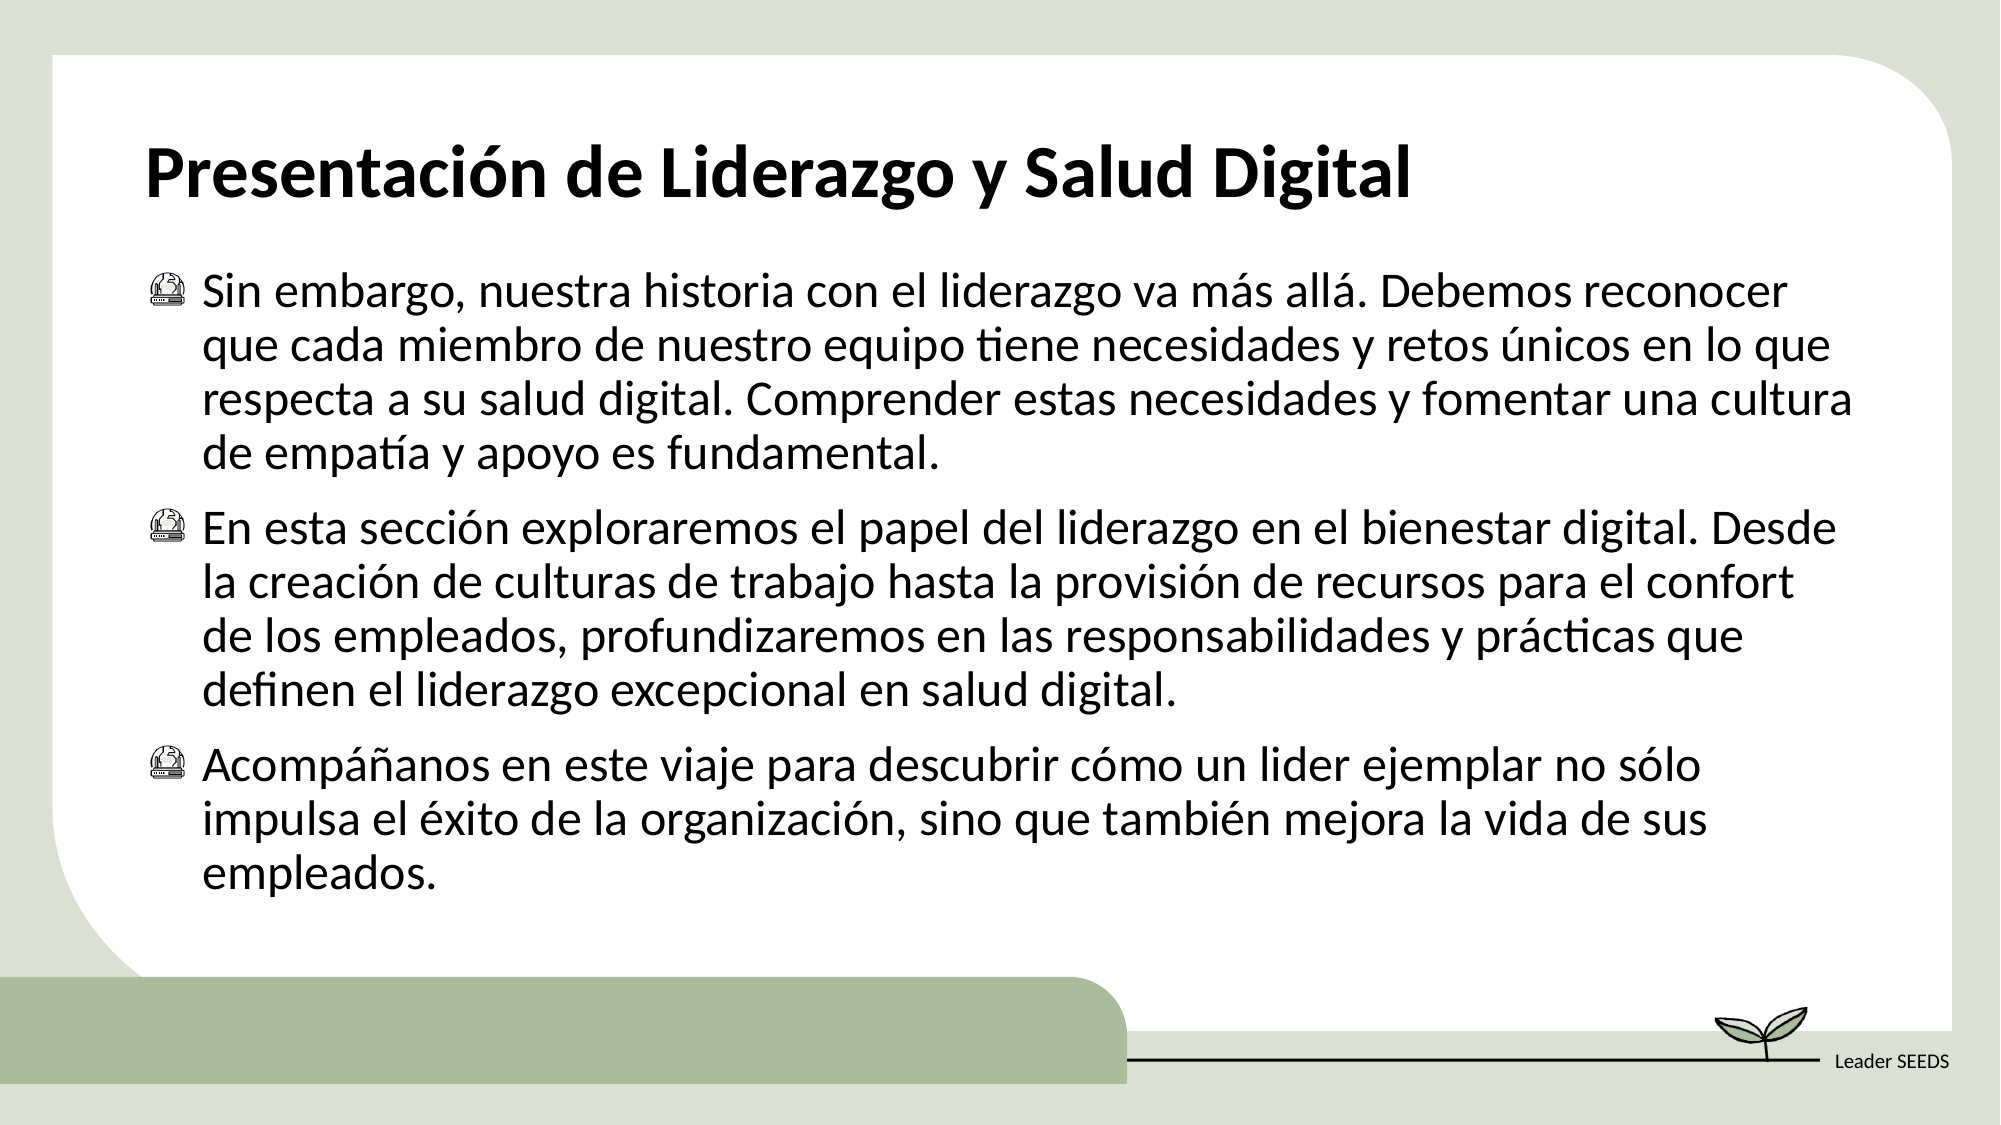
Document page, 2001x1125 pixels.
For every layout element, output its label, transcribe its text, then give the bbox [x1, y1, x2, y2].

list Sin embargo, nuestra historia con el liderazgo va más allá. Debemos reconocer que cada miembro de nuestro equipo tiene necesidades y retos únicos en lo que respecta a su salud digital. Comprender estas necesidades y fomentar una cultura de empatía y apoyo es fundamental. En esta sección exploraremos el papel del liderazgo en el bienestar digital. Desde la creación de culturas de trabajo hasta la provisión de recursos para el confort de los empleados, profundizaremos en las responsabilidades y prácticas que definen el liderazgo excepcional en salud digital. Acompáñanos en este viaje para descubrir cómo un lider ejemplar no sólo impulsa el éxito de la organización, sino que también mejora la vida de sus empleados. [130, 257, 1869, 868]
list Presentación de Liderazgo y Salud Digital [130, 124, 1869, 257]
picture [145, 271, 189, 307]
picture [145, 507, 189, 543]
picture [145, 744, 189, 780]
